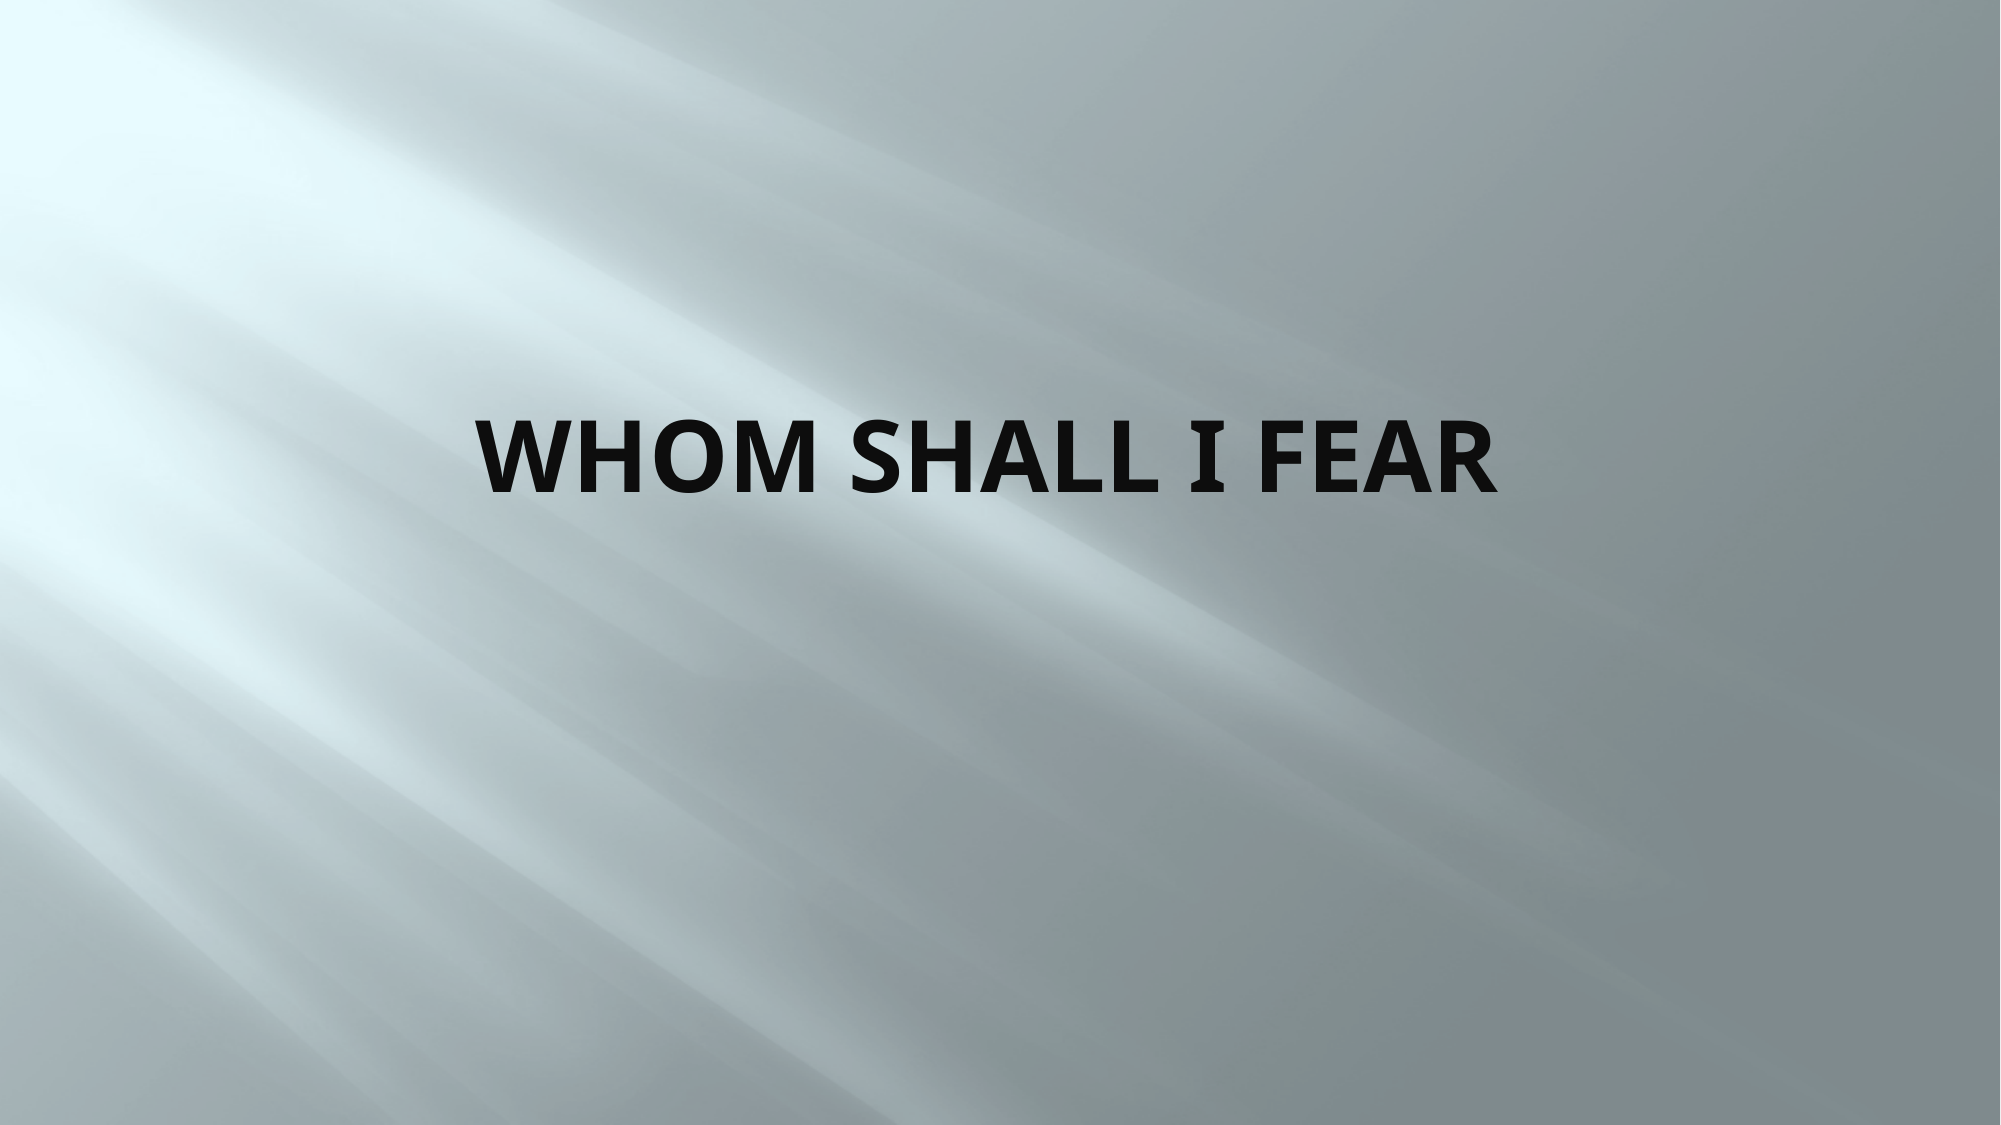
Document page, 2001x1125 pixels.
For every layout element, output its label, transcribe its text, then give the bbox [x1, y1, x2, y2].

title WHOM SHALL I FEAR [312, 87, 1663, 513]
